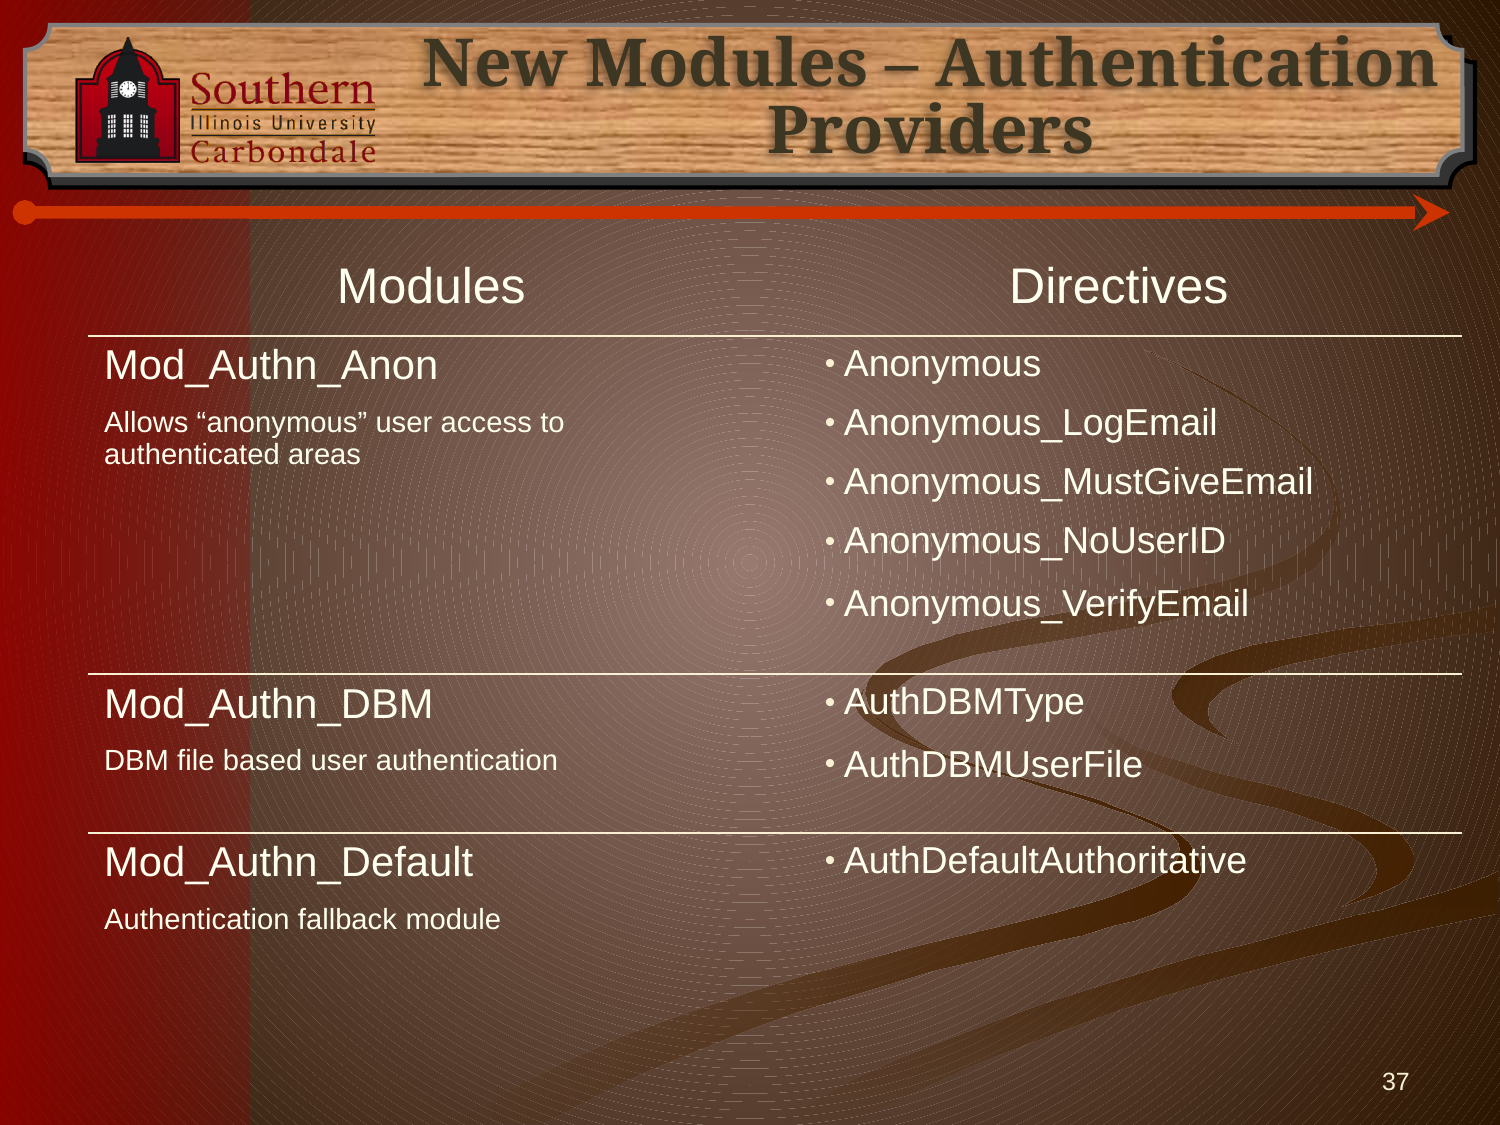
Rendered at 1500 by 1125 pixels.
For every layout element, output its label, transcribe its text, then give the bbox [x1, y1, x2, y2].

table_header Modules [88, 238, 775, 335]
picture [28, 28, 399, 172]
table_header Directives [775, 238, 1462, 335]
slide_number 37 [1074, 1024, 1426, 1104]
table_cell Anonymous Anonymous_LogEmail Anonymous_MustGiveEmail Anonymous_NoUserID Anonymous_VerifyEmail [775, 337, 1462, 673]
table_cell AuthDBMType AuthDBMUserFile [775, 675, 1462, 832]
title New Modules – Authentication Providers [399, 24, 1463, 176]
table_cell Mod_Authn_Anon Allows “anonymous” user access to authenticated areas [88, 337, 775, 673]
table_cell Mod_Authn_Default Authentication fallback module [88, 834, 775, 968]
table_cell AuthDefaultAuthoritative [775, 834, 1462, 968]
table_cell Mod_Authn_DBM DBM file based user authentication [88, 675, 775, 832]
